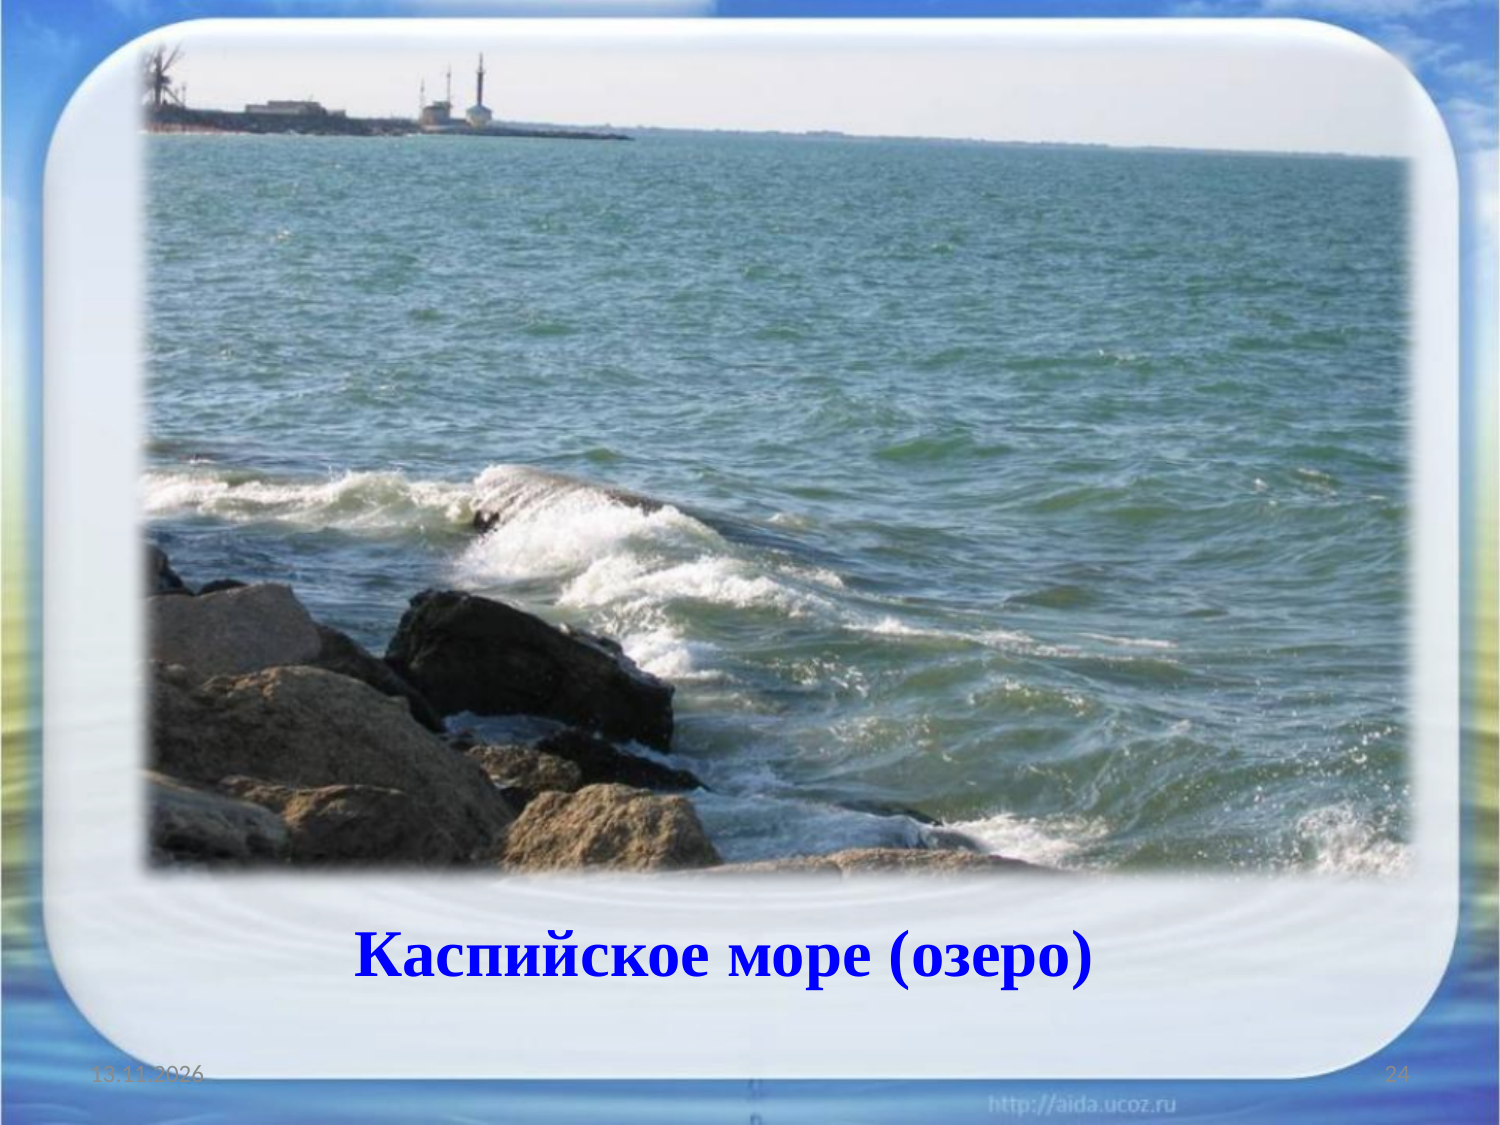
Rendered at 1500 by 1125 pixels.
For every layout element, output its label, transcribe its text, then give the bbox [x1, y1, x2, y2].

slide_number 24 [1074, 1042, 1425, 1103]
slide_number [75, 1042, 425, 1103]
text_box Каспийское море (озеро) [339, 902, 1278, 1042]
text_box камыш [0, 0, 1500, 1125]
picture [128, 34, 1428, 891]
